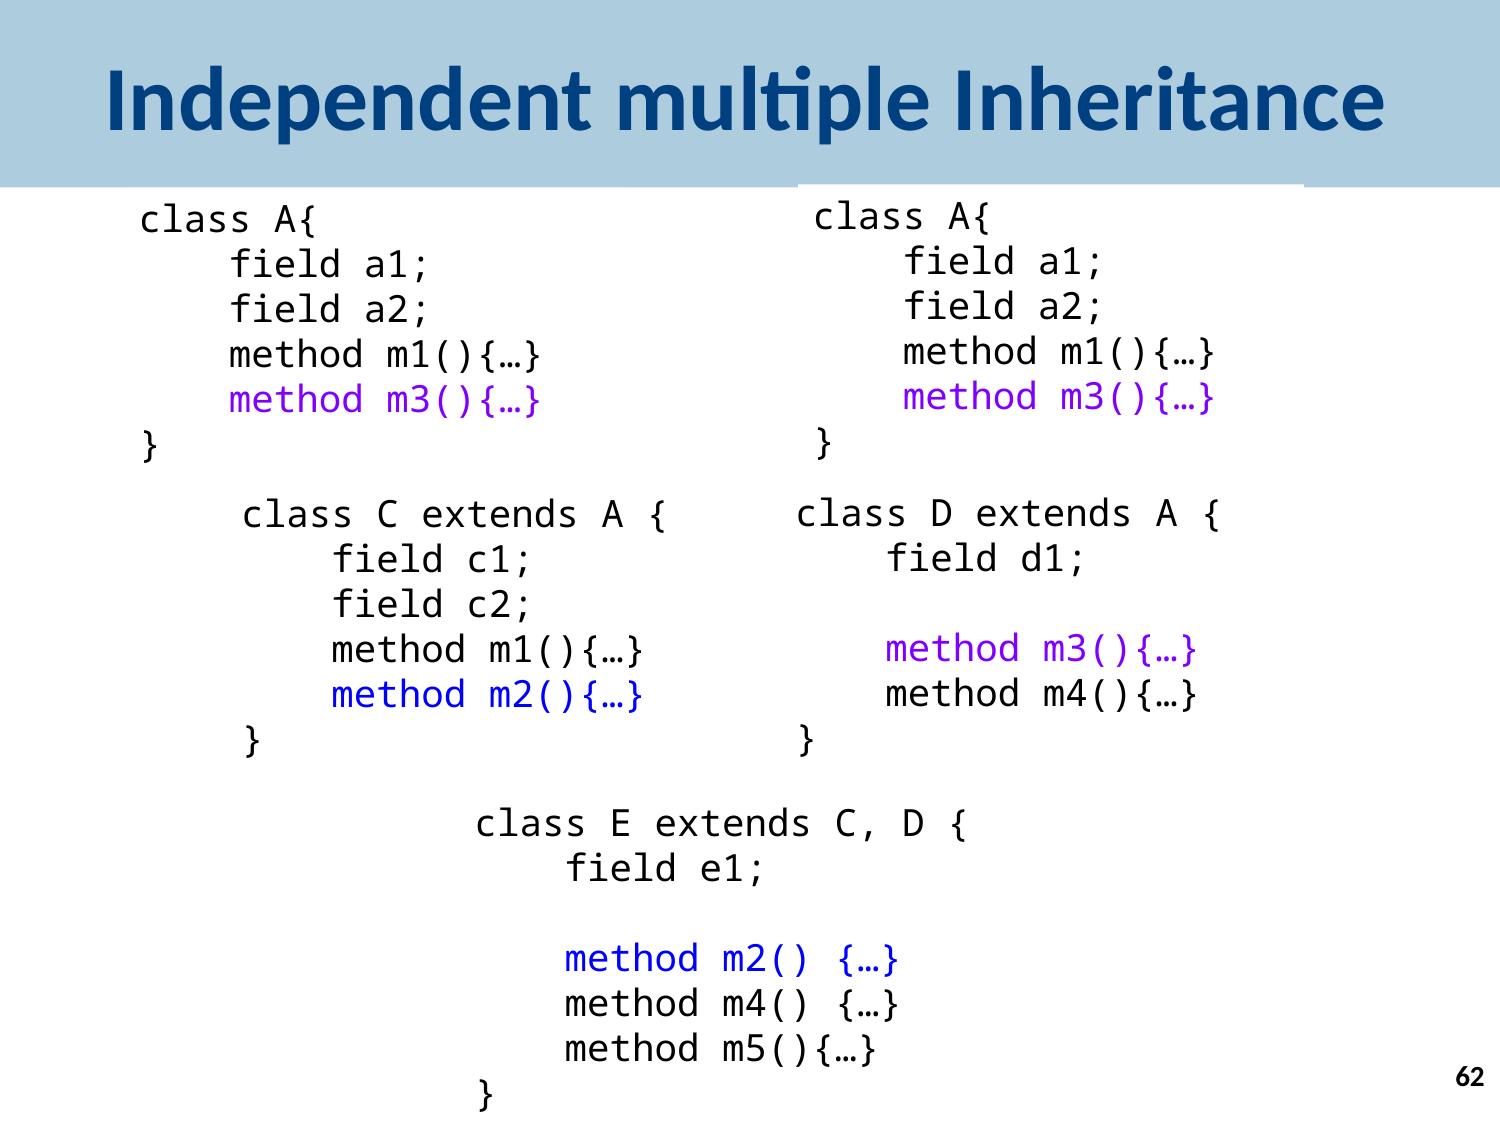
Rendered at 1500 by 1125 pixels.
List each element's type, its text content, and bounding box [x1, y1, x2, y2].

text_box class C extends A { field c1; field c2; method m1(){…} method m2(){…} } [226, 482, 723, 772]
text_box class A{ field a1; field a2; method m1(){…} method m3(){…} } [124, 187, 630, 478]
text_box class A{ field a1; field a2; method m1(){…} method m3(){…} } [798, 184, 1304, 474]
text_box class E extends C, D { field e1; method m2() {…} method m4() {…} method m5(){…} } [459, 791, 1079, 1122]
text_box class D extends A { field d1; method m3(){…} method m4(){…} } [780, 481, 1287, 771]
title Independent multiple Inheritance [0, 0, 1500, 188]
slide_number 62 [1187, 1049, 1500, 1125]
